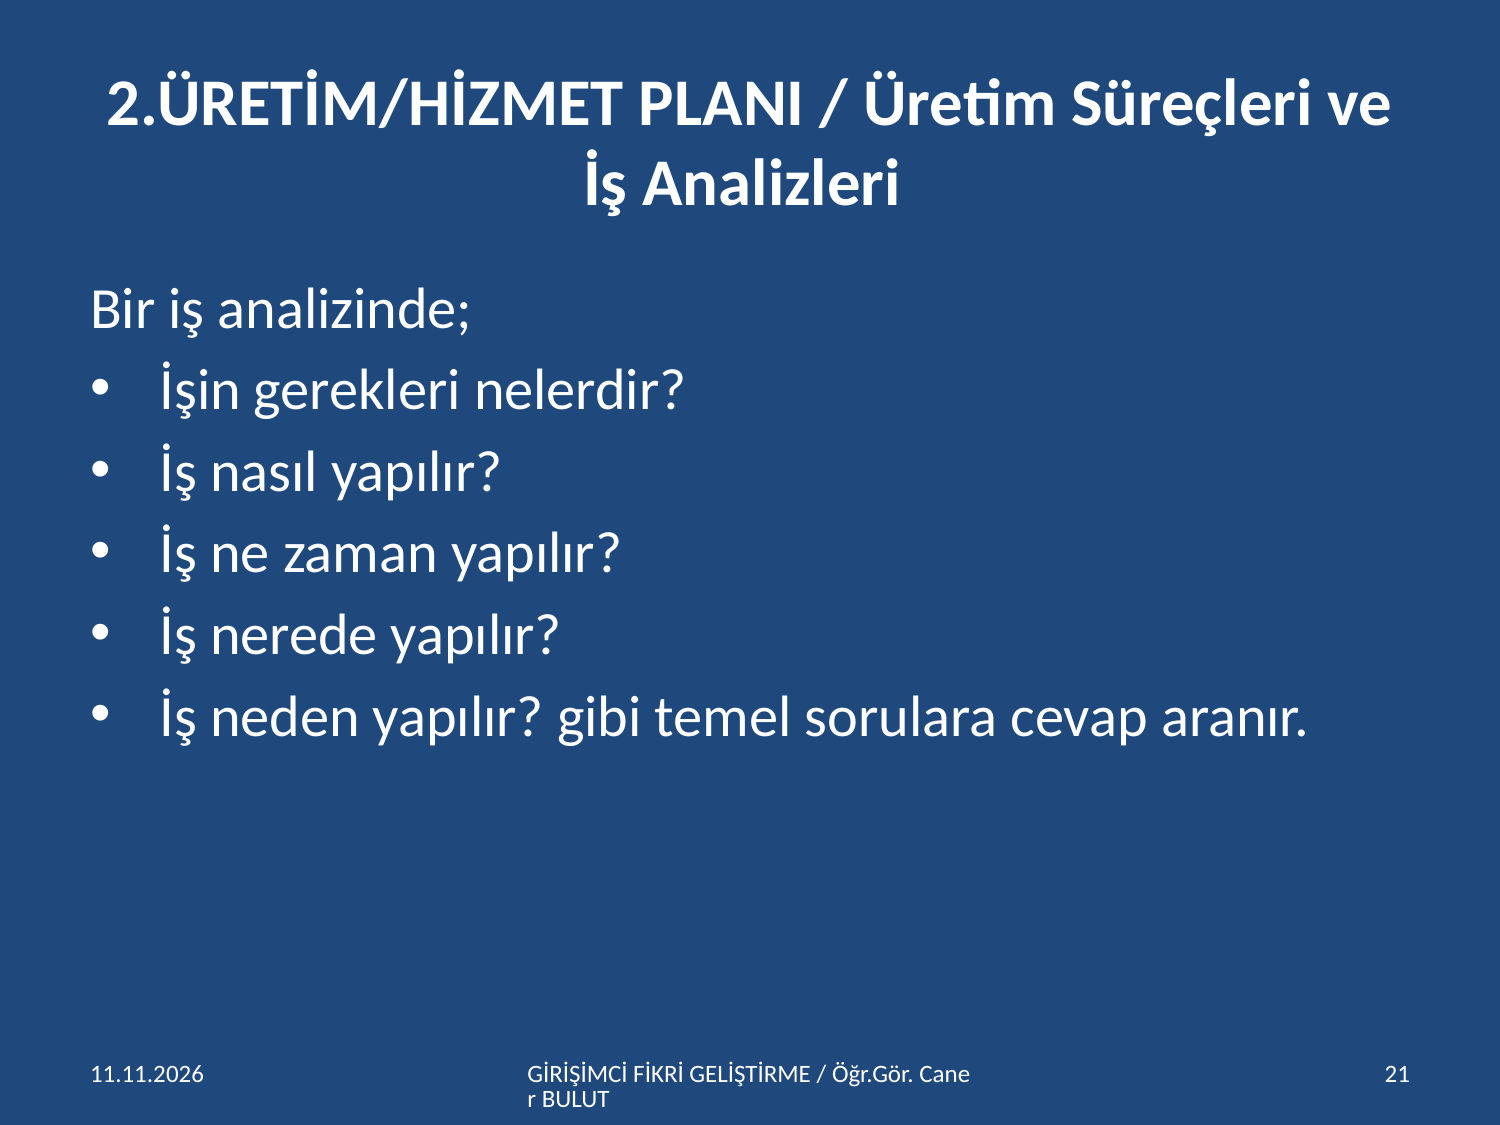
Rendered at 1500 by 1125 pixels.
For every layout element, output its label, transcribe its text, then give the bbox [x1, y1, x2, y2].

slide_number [75, 1042, 425, 1103]
list Bir iş analizinde; İşin gerekleri nelerdir? İş nasıl yapılır? İş ne zaman yapılır? İş nerede yapılır? İş neden yapılır? gibi temel sorulara cevap aranır. [75, 262, 1425, 1005]
footer GİRİŞİMCİ FİKRİ GELİŞTİRME / Öğr.Gör. Caner BULUT [512, 1042, 988, 1103]
title 2.ÜRETİM/HİZMET PLANI / Üretim Süreçleri ve İş Analizleri [75, 45, 1425, 233]
slide_number 21 [1074, 1042, 1425, 1103]
